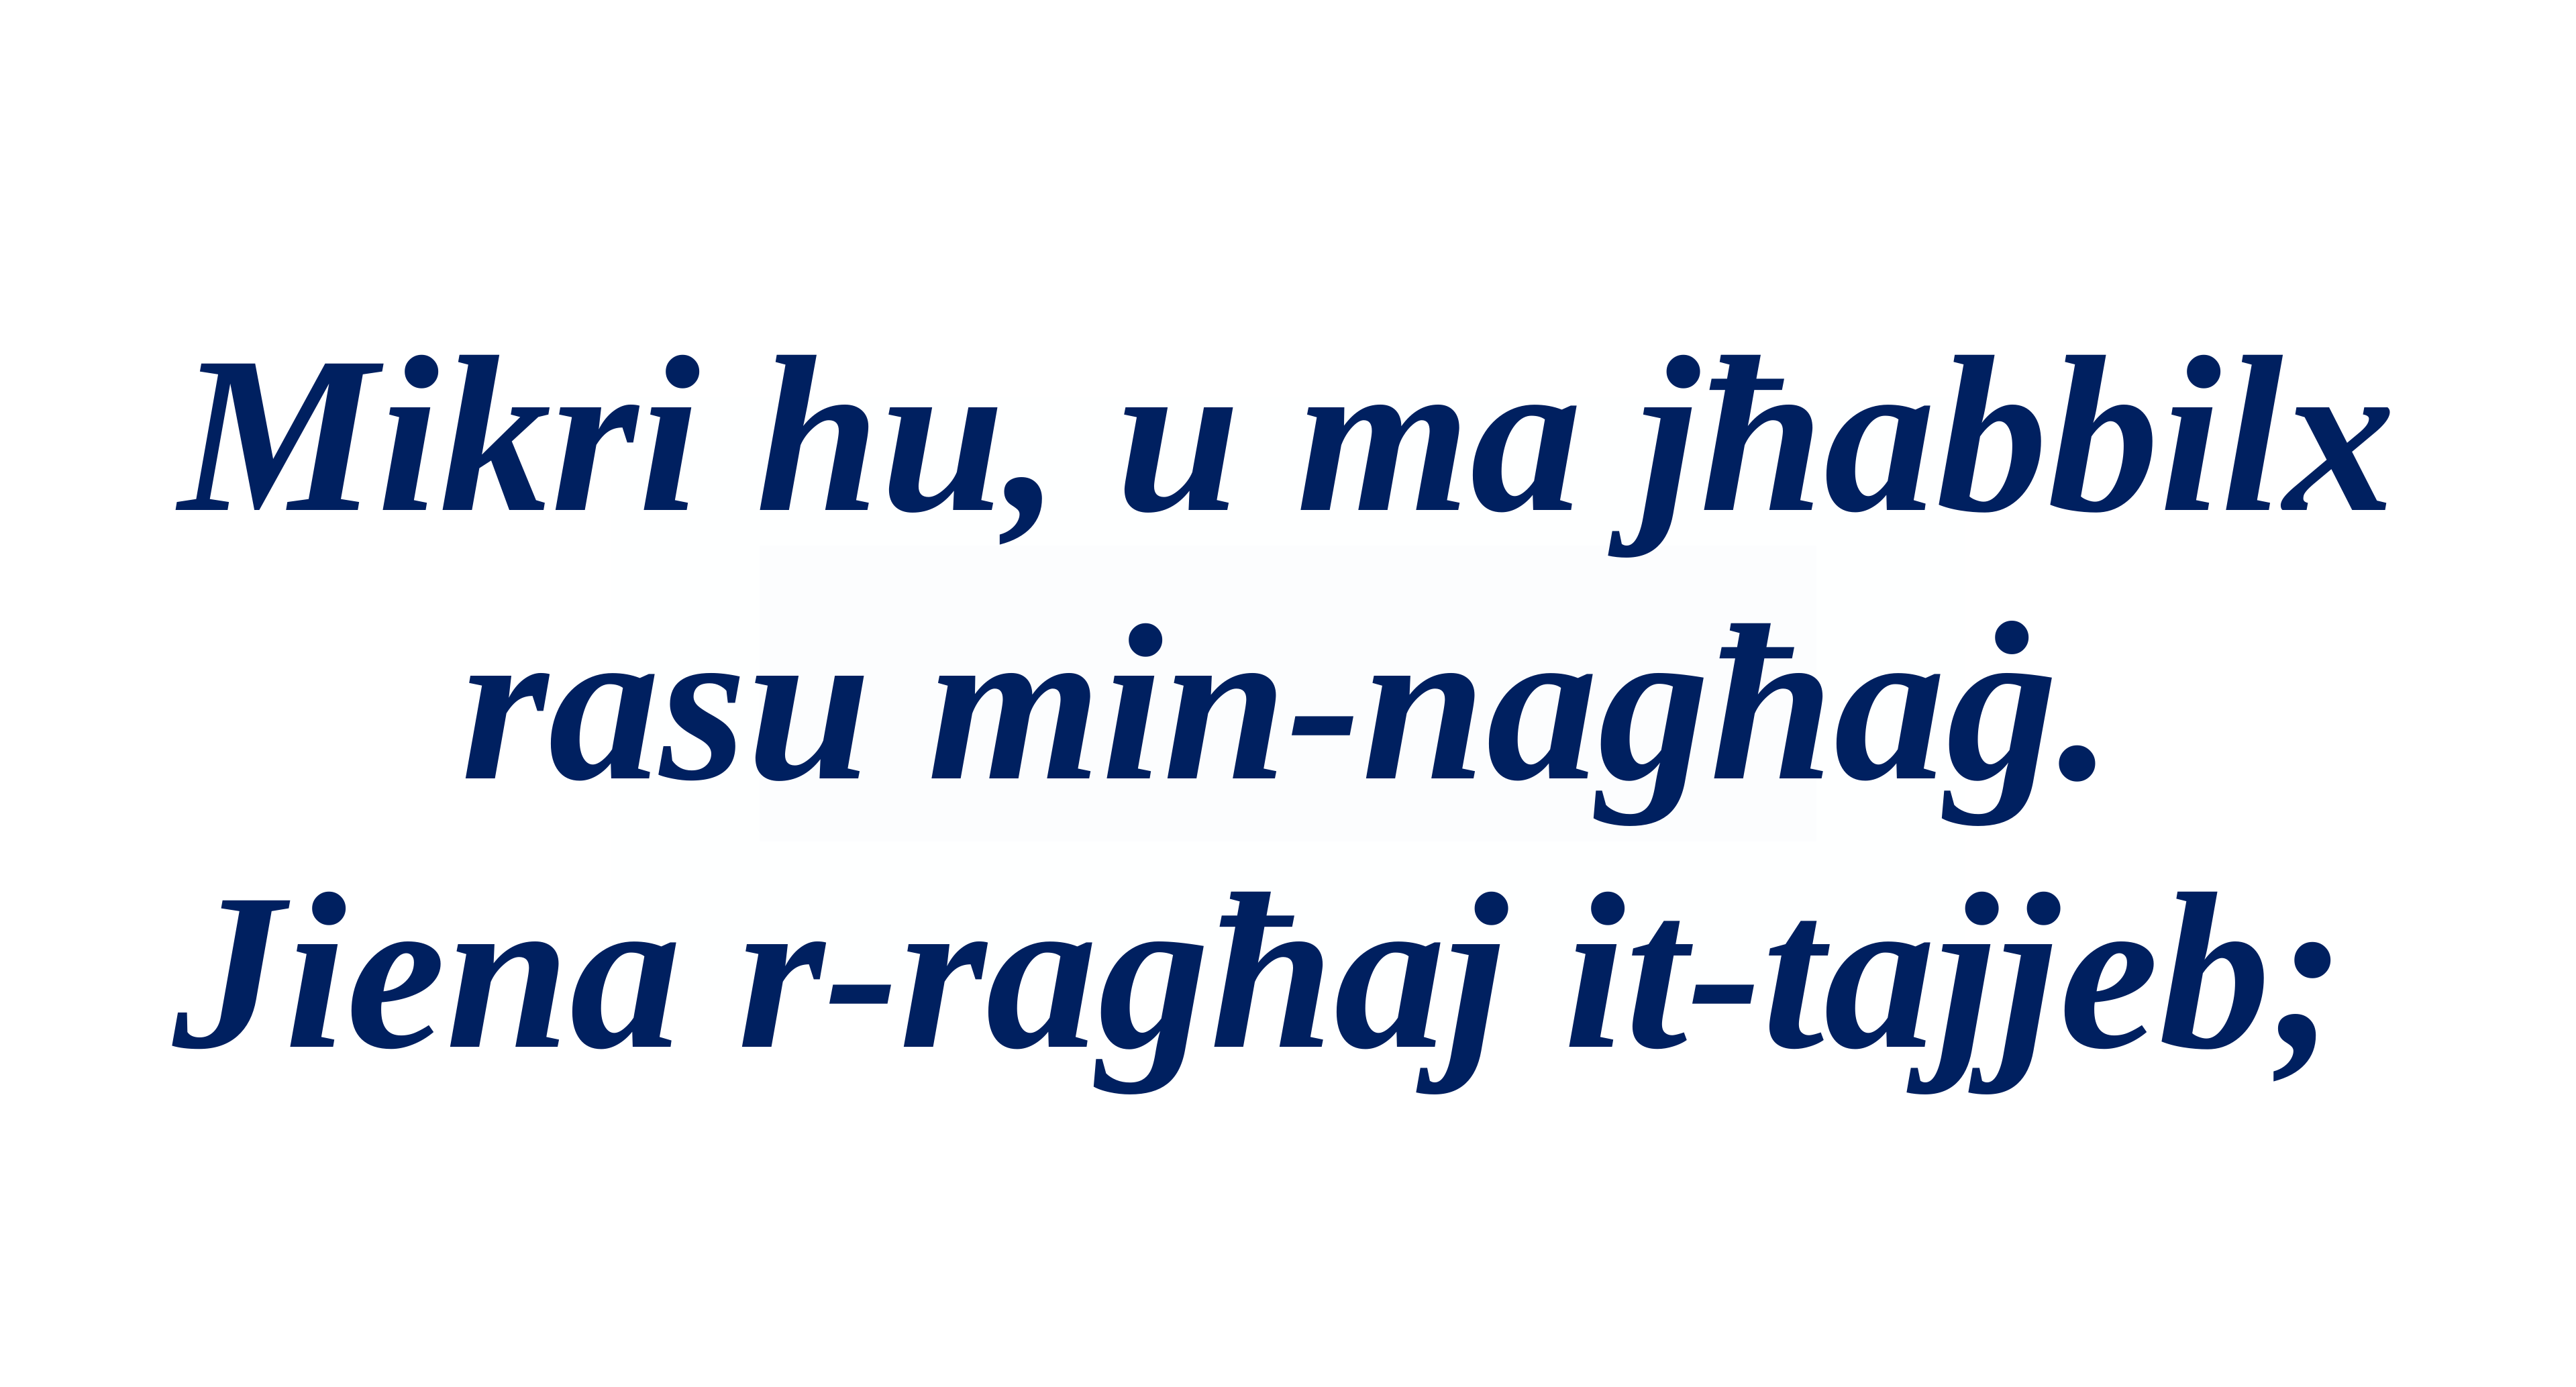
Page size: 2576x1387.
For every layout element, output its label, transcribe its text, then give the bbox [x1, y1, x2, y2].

text_box Mikri hu, u ma jħabbilx rasu min-nagħaġ. Jiena r-ragħaj it-tajjeb; [37, 275, 2538, 1103]
